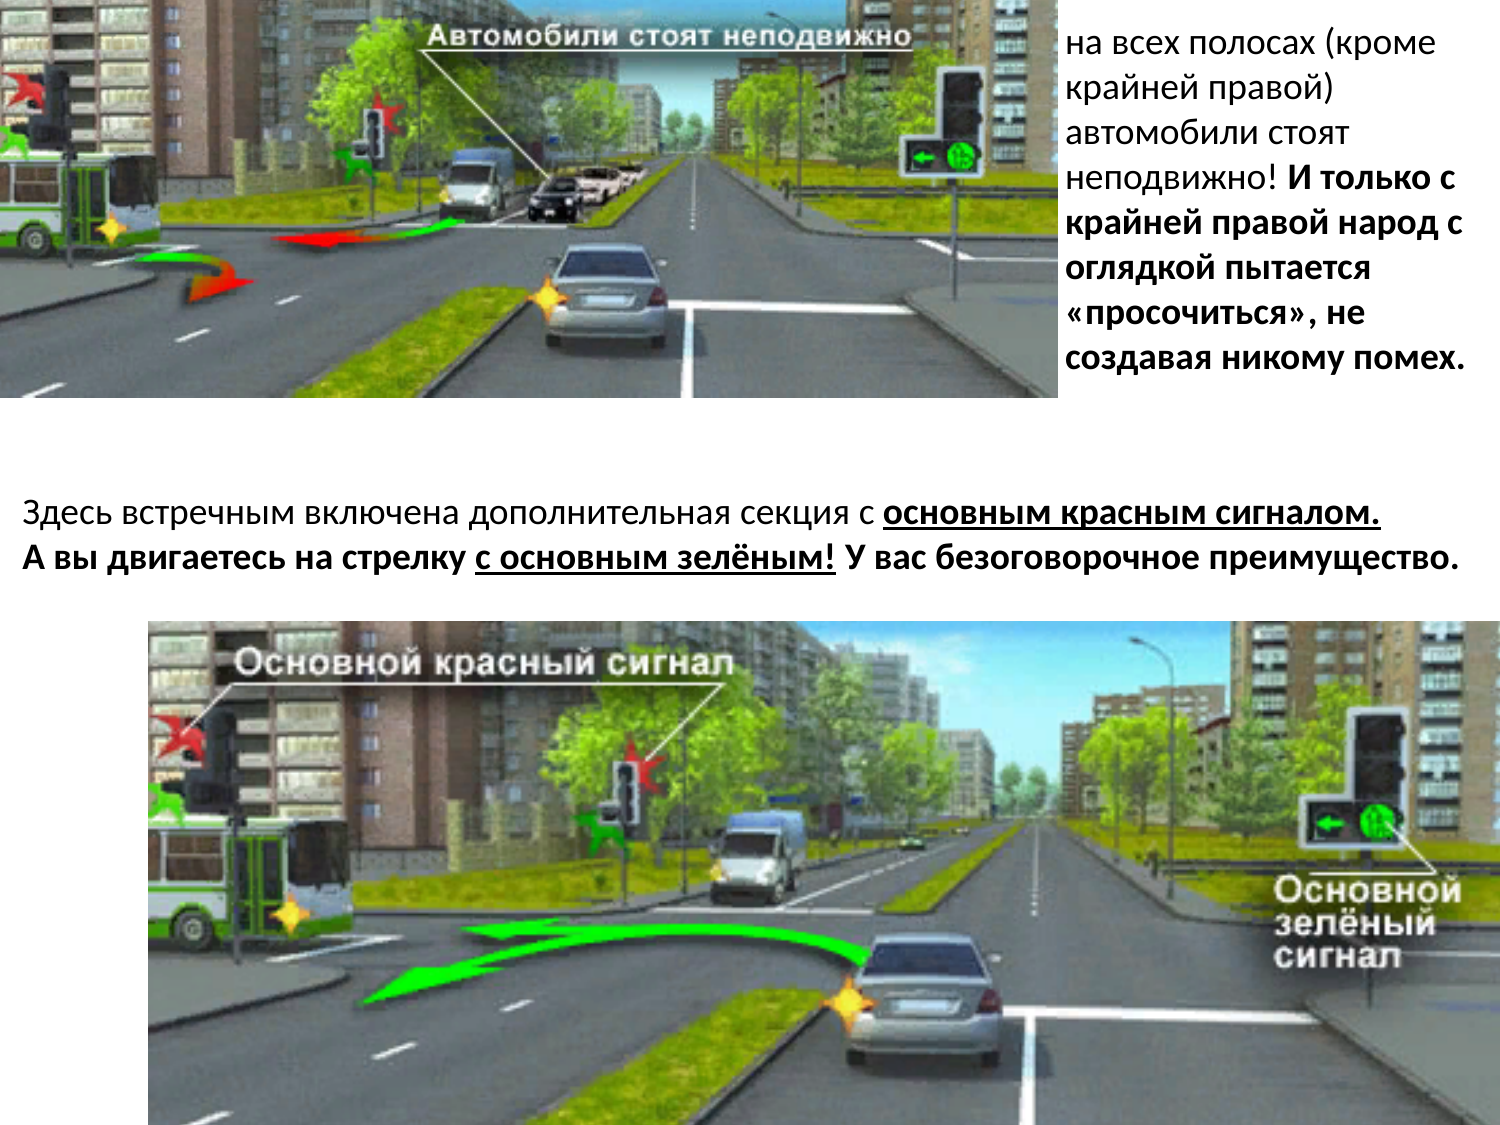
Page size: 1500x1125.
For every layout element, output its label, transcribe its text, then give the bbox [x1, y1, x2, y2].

text_box на всех полосах (кроме крайней правой) автомобили стоят неподвижно! И только с крайней правой народ с оглядкой пытается «просочиться», не создавая никому помех. [1062, 9, 1500, 385]
text_box Здесь встречным включена дополнительная секция с основным красным сигналом. А вы двигаетесь на стрелку с основным зелёным! У вас безоговорочное преимущество. [7, 479, 1492, 585]
picture [0, 0, 1059, 398]
picture [148, 621, 1500, 1125]
